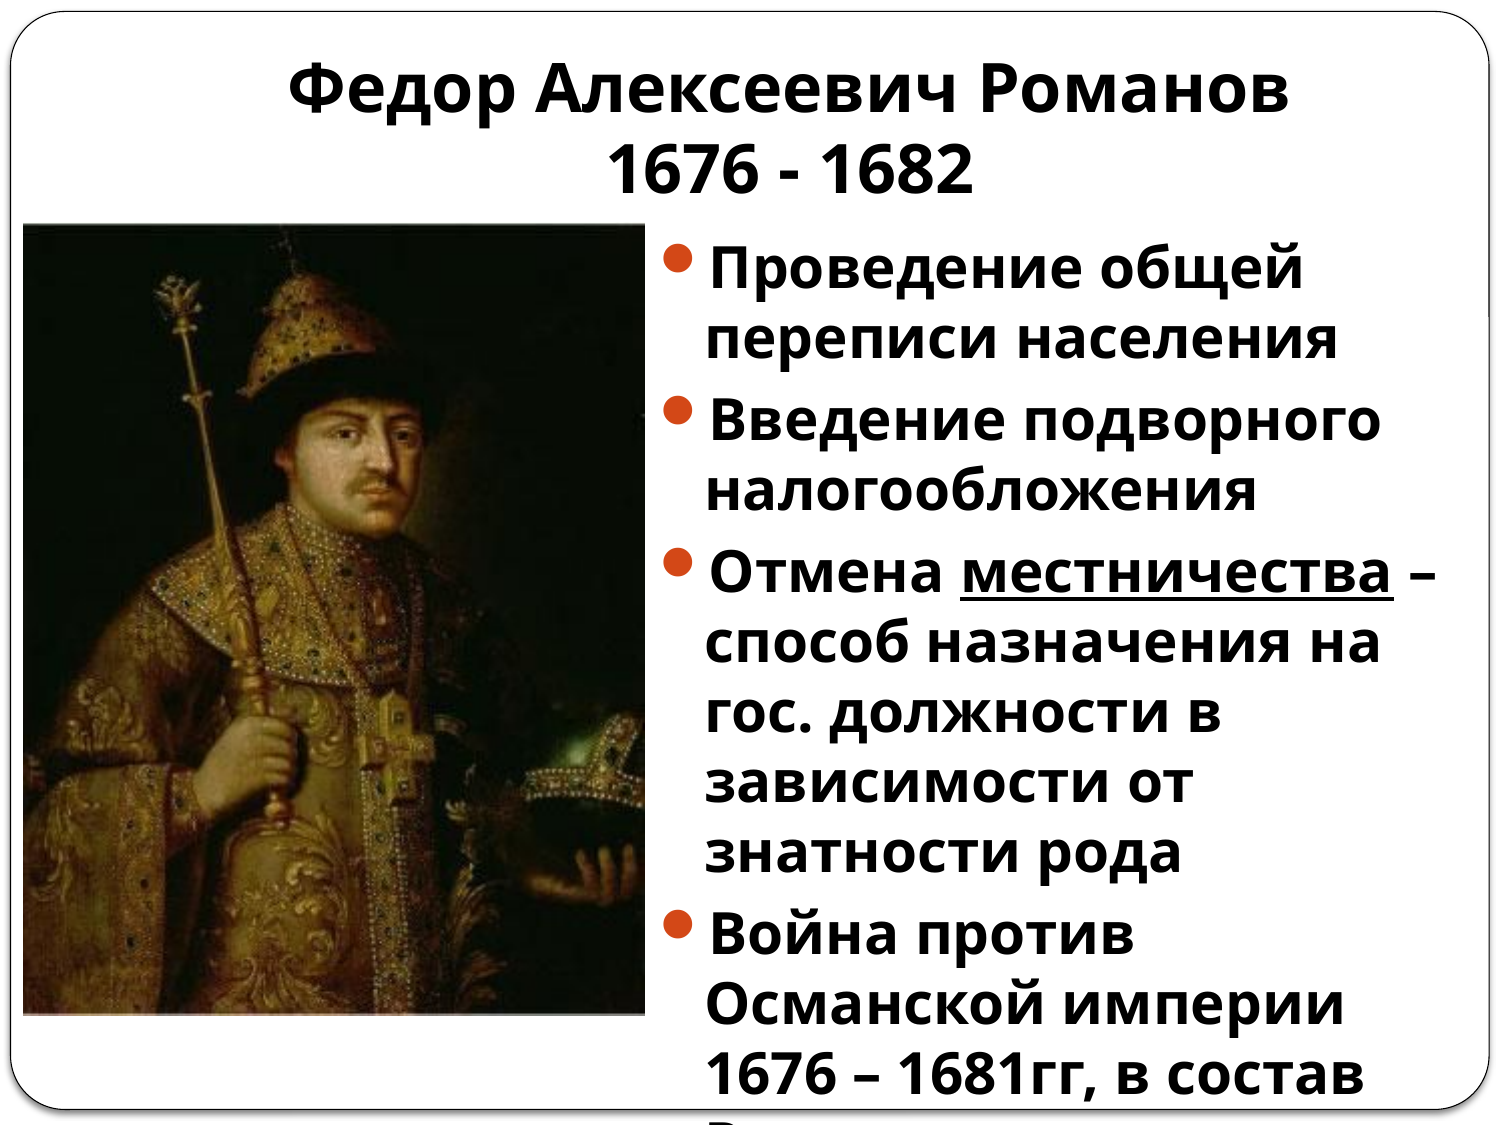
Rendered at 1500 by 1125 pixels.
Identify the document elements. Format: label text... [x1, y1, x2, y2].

title Федор Алексеевич Романов 1676 - 1682 [152, 35, 1428, 222]
list Проведение общей переписи населения Введение подворного налогообложения Отмена местничества – способ назначения на гос. должности в зависимости от знатности рода Война против Османской империи 1676 – 1681гг, в состав России вошла Левобережная Украина и Киев [644, 222, 1500, 1125]
picture [23, 222, 645, 1017]
